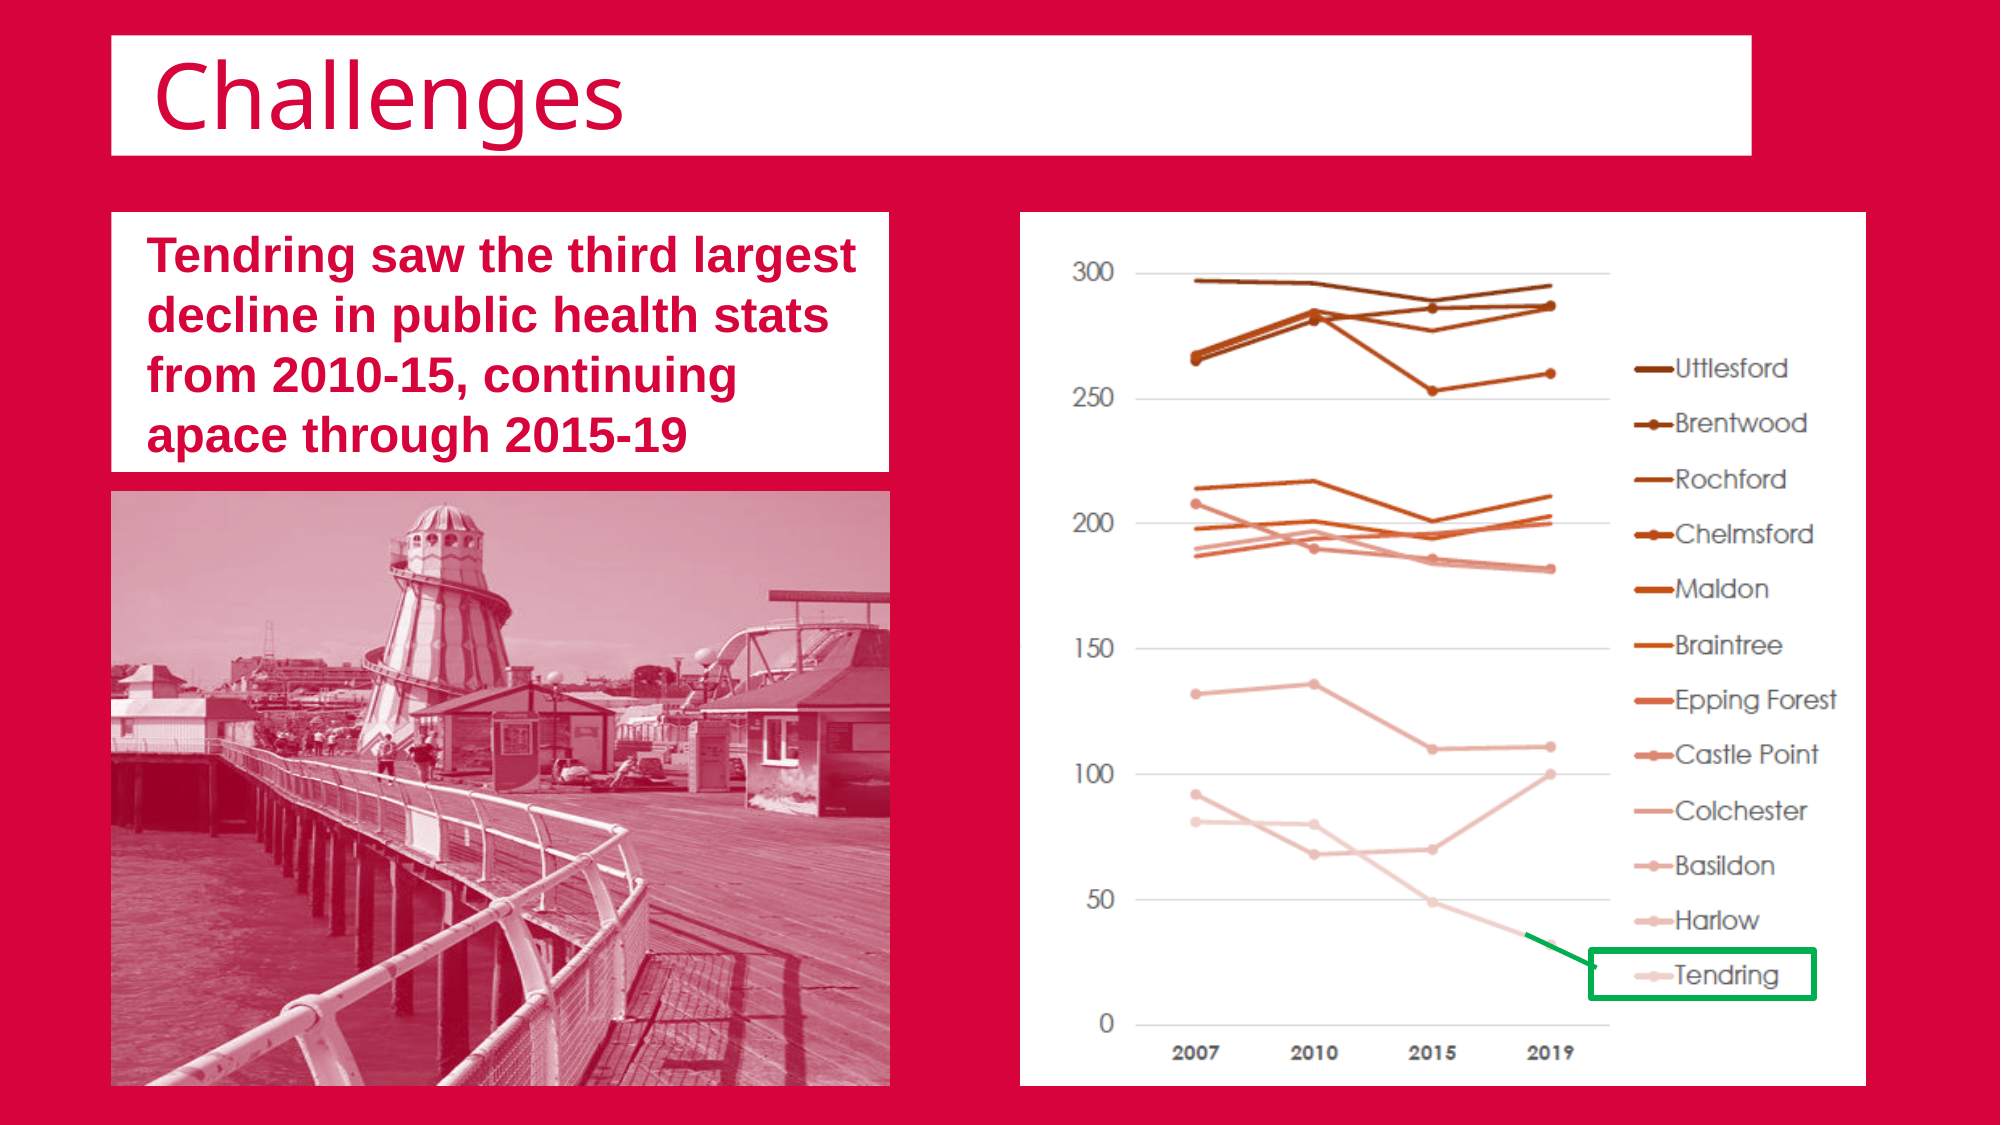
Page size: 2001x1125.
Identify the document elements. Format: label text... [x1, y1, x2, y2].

picture [111, 491, 889, 1086]
text_box Challenges [111, 35, 1752, 156]
picture [1020, 212, 1866, 1086]
text_box Tendring saw the third largest decline in public health stats from 2010-15, continuing apace through 2015-19 [110, 211, 890, 473]
text_box [0, 0, 2000, 1125]
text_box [1525, 933, 1597, 968]
